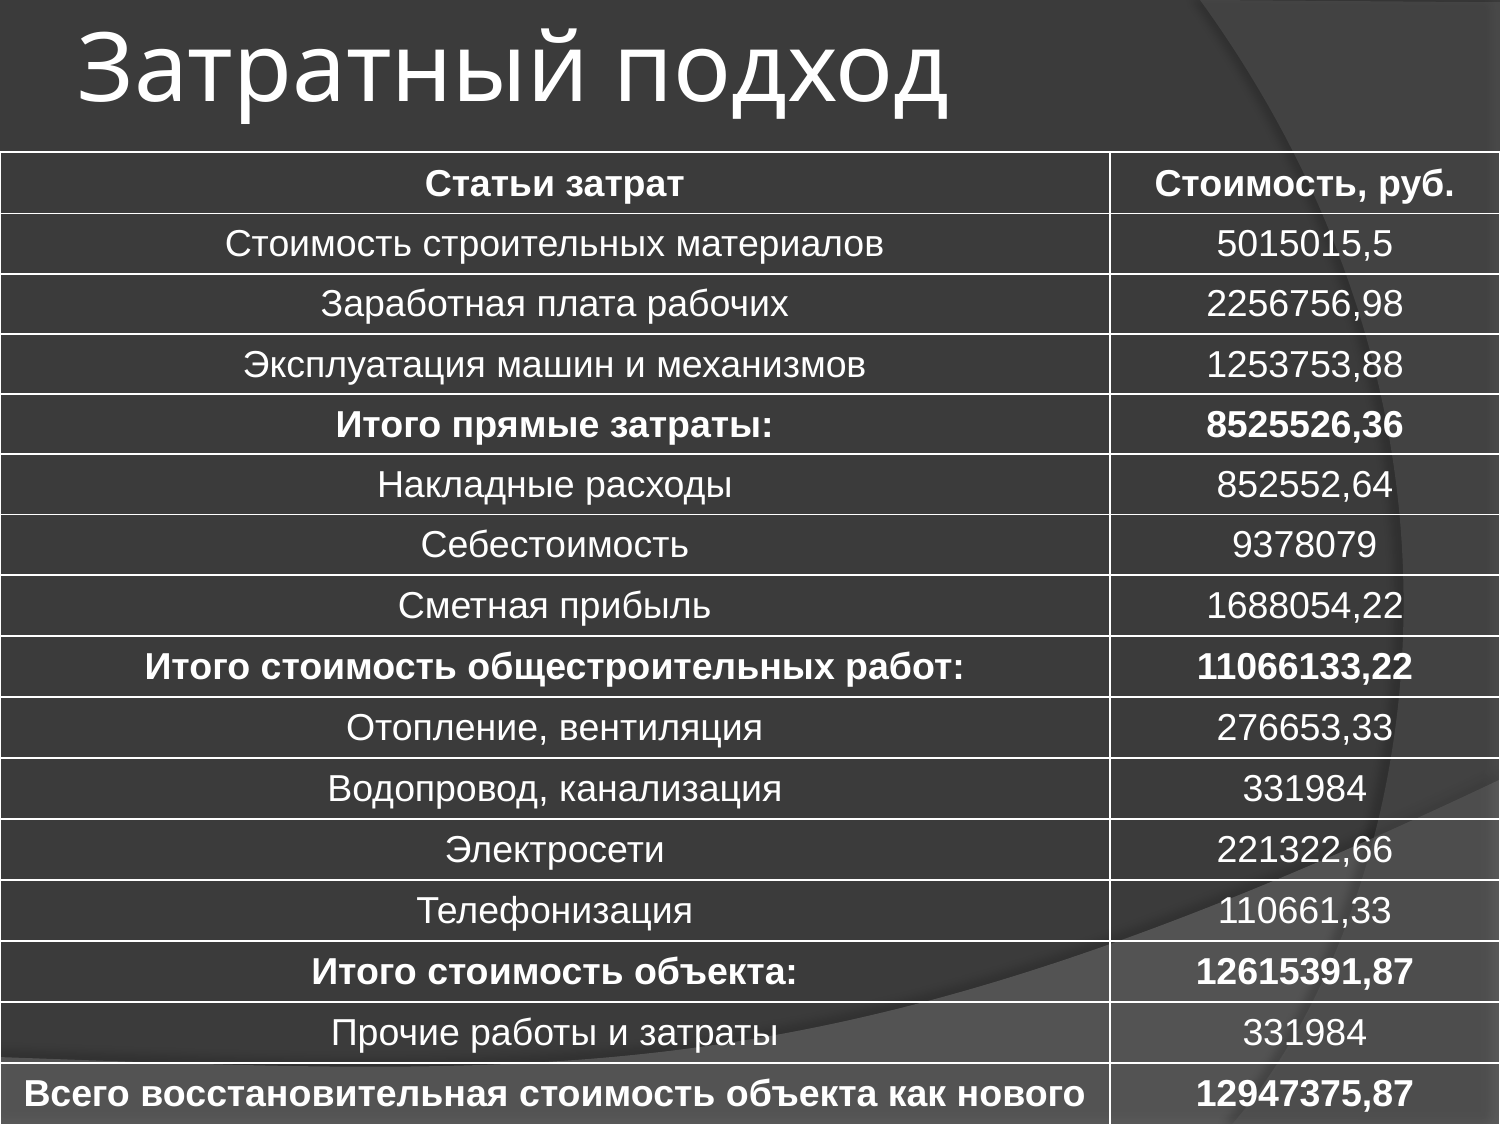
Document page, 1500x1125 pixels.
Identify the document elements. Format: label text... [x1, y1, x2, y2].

table_cell 11066133,22 [1111, 637, 1499, 696]
table_cell Сметная прибыль [1, 576, 1109, 635]
table_cell Всего восстановительная стоимость объекта как нового [1, 1064, 1109, 1124]
table_cell Прочие работы и затраты [1, 1003, 1109, 1062]
table_header Стоимость, руб. [1111, 153, 1499, 213]
table_cell 221322,66 [1111, 820, 1499, 879]
table_cell 2256756,98 [1111, 275, 1499, 333]
table_cell 8525526,36 [1111, 395, 1499, 453]
table_cell 1253753,88 [1111, 335, 1499, 393]
table_cell 331984 [1111, 759, 1499, 818]
table_cell Эксплуатация машин и механизмов [1, 335, 1109, 393]
table_cell Итого стоимость общестроительных работ: [1, 637, 1109, 696]
table_cell Телефонизация [1, 881, 1109, 940]
table_cell 5015015,5 [1111, 214, 1499, 273]
table_cell Итого стоимость объекта: [1, 942, 1109, 1001]
table_cell 9378079 [1111, 515, 1499, 574]
table_cell Накладные расходы [1, 455, 1109, 514]
table_header Статьи затрат [1, 153, 1109, 213]
table_cell Электросети [1, 820, 1109, 879]
table_cell Заработная плата рабочих [1, 275, 1109, 333]
table_cell Себестоимость [1, 515, 1109, 574]
table_cell Водопровод, канализация [1, 759, 1109, 818]
table_cell 110661,33 [1111, 881, 1499, 940]
table_cell 276653,33 [1111, 698, 1499, 757]
table_cell 12947375,87 [1111, 1064, 1499, 1124]
table_cell Итого прямые затраты: [1, 395, 1109, 453]
table_cell Отопление, вентиляция [1, 698, 1109, 757]
table_cell 12615391,87 [1111, 942, 1499, 1001]
table_cell 852552,64 [1111, 455, 1499, 514]
title Затратный подход [70, 0, 1296, 151]
table_cell Стоимость строительных материалов [1, 214, 1109, 273]
table_cell 1688054,22 [1111, 576, 1499, 635]
table_cell 331984 [1111, 1003, 1499, 1062]
